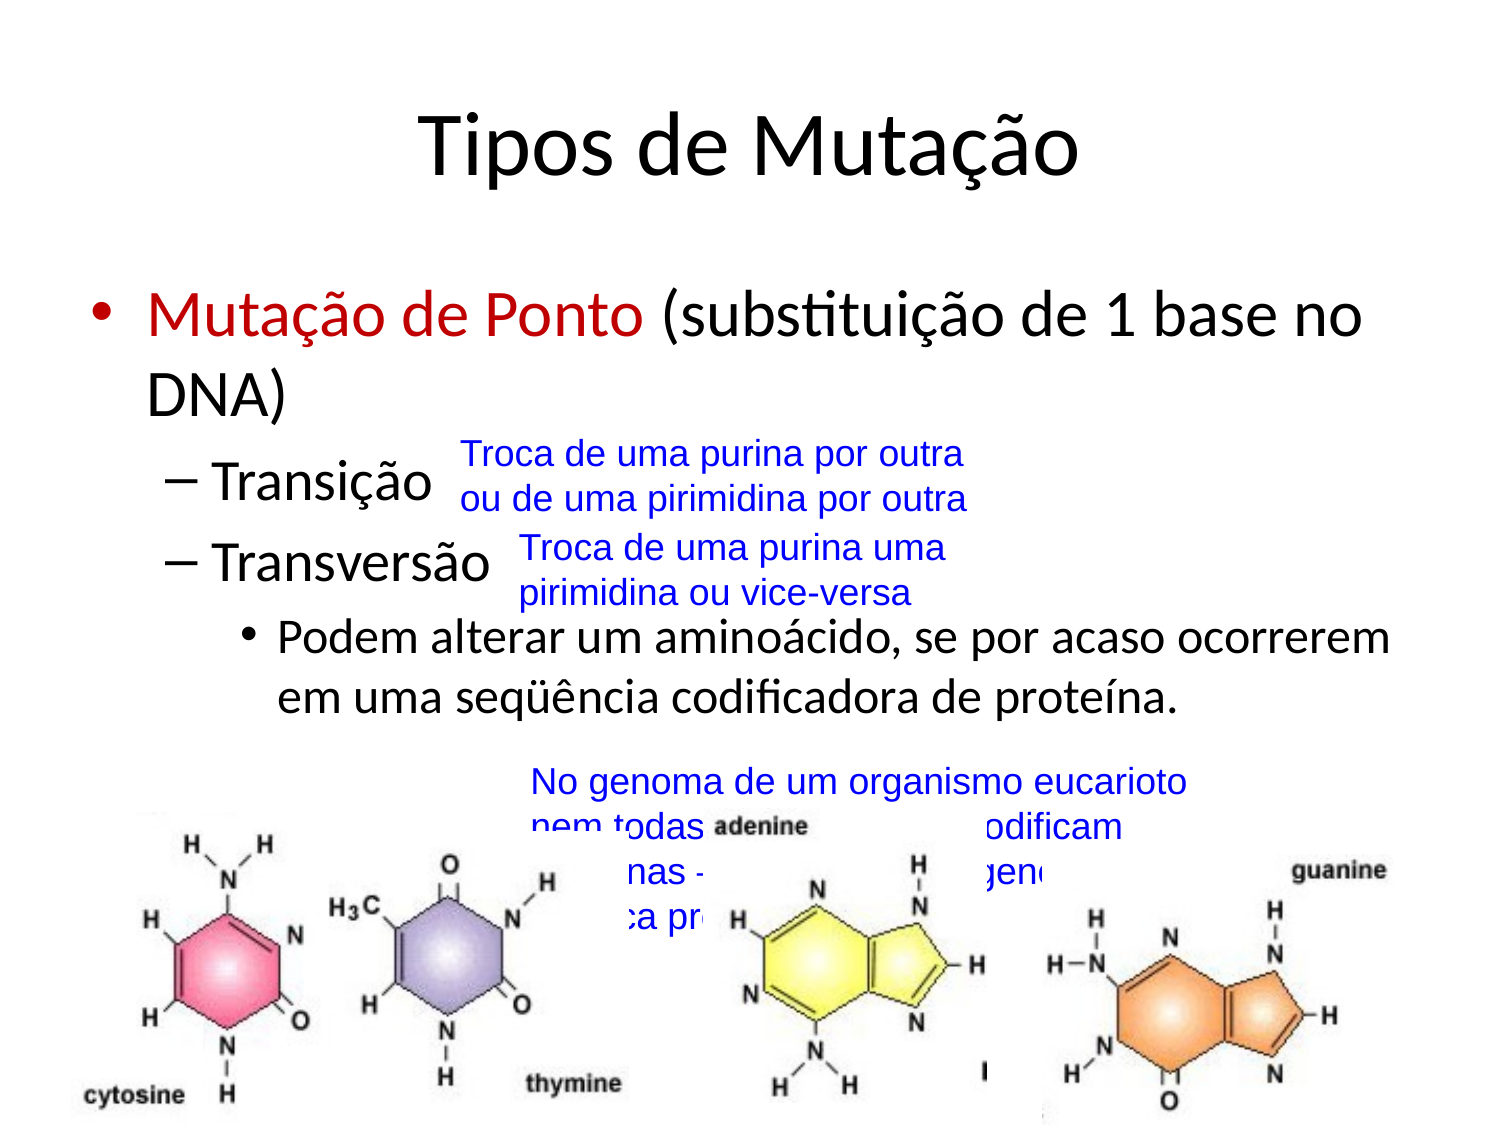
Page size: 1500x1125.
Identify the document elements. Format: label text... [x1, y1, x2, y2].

text_box No genoma de um organismo eucarioto nem todas as sequencias codificam proteínas – 99% do nosso genoma não codifica proteínas! [515, 749, 1243, 945]
text_box Troca de uma purina por outra ou de uma pirimidina por outra [445, 421, 997, 527]
picture [1042, 853, 1396, 1125]
picture [702, 808, 987, 1103]
title Tipos de Mutação [74, 44, 1426, 233]
text_box Troca de uma purina uma pirimidina ou vice-versa [503, 515, 1055, 620]
list Mutação de Ponto (substituição de 1 base no DNA) Transição Transversão Podem alterar um aminoácido, se por acaso ocorrerem em uma seqüência codificadora de proteína. [74, 262, 1426, 1006]
picture [70, 812, 629, 1125]
